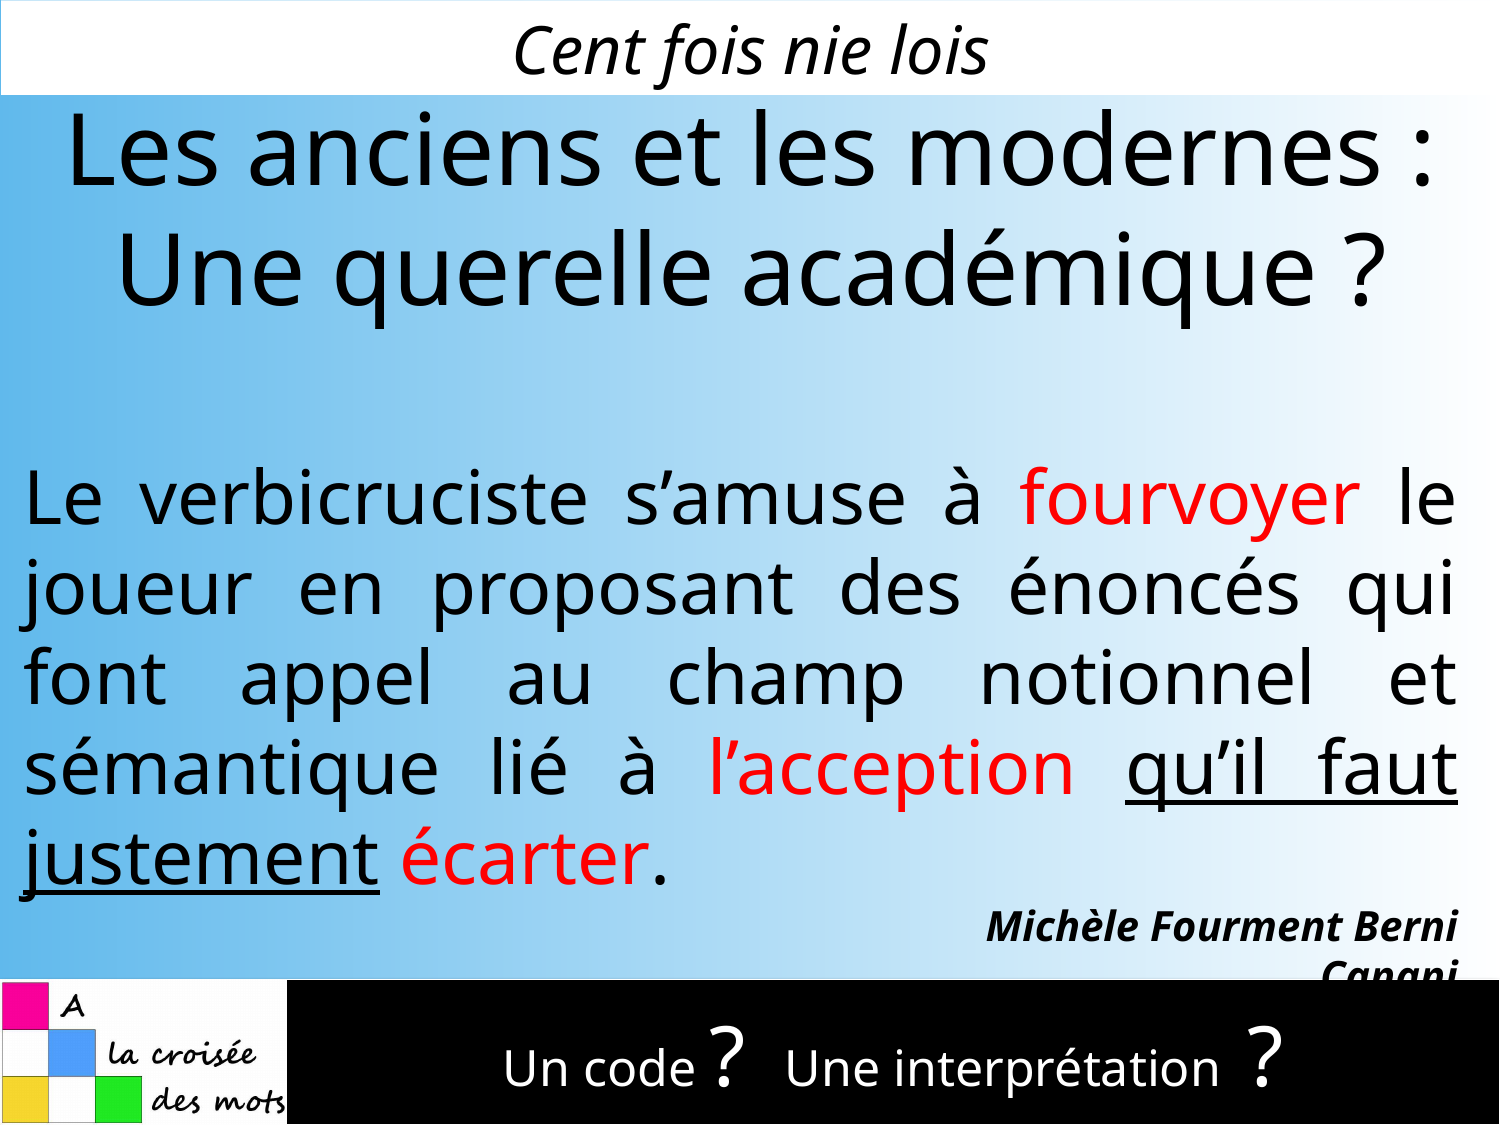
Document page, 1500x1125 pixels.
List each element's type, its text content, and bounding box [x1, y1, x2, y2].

text_box Le verbicruciste s’amuse à fourvoyer le joueur en proposant des énoncés qui font appel au champ notionnel et sémantique lié à l’acception qu’il faut justement écarter. Michèle Fourment Berni Canani [8, 442, 1473, 1007]
text_box Les anciens et les modernes : Une querelle académique ? [1, 77, 1500, 333]
text_box Cent fois nie lois [1, 0, 1500, 77]
picture [0, 979, 287, 1125]
text_box [8, 1041, 211, 1103]
